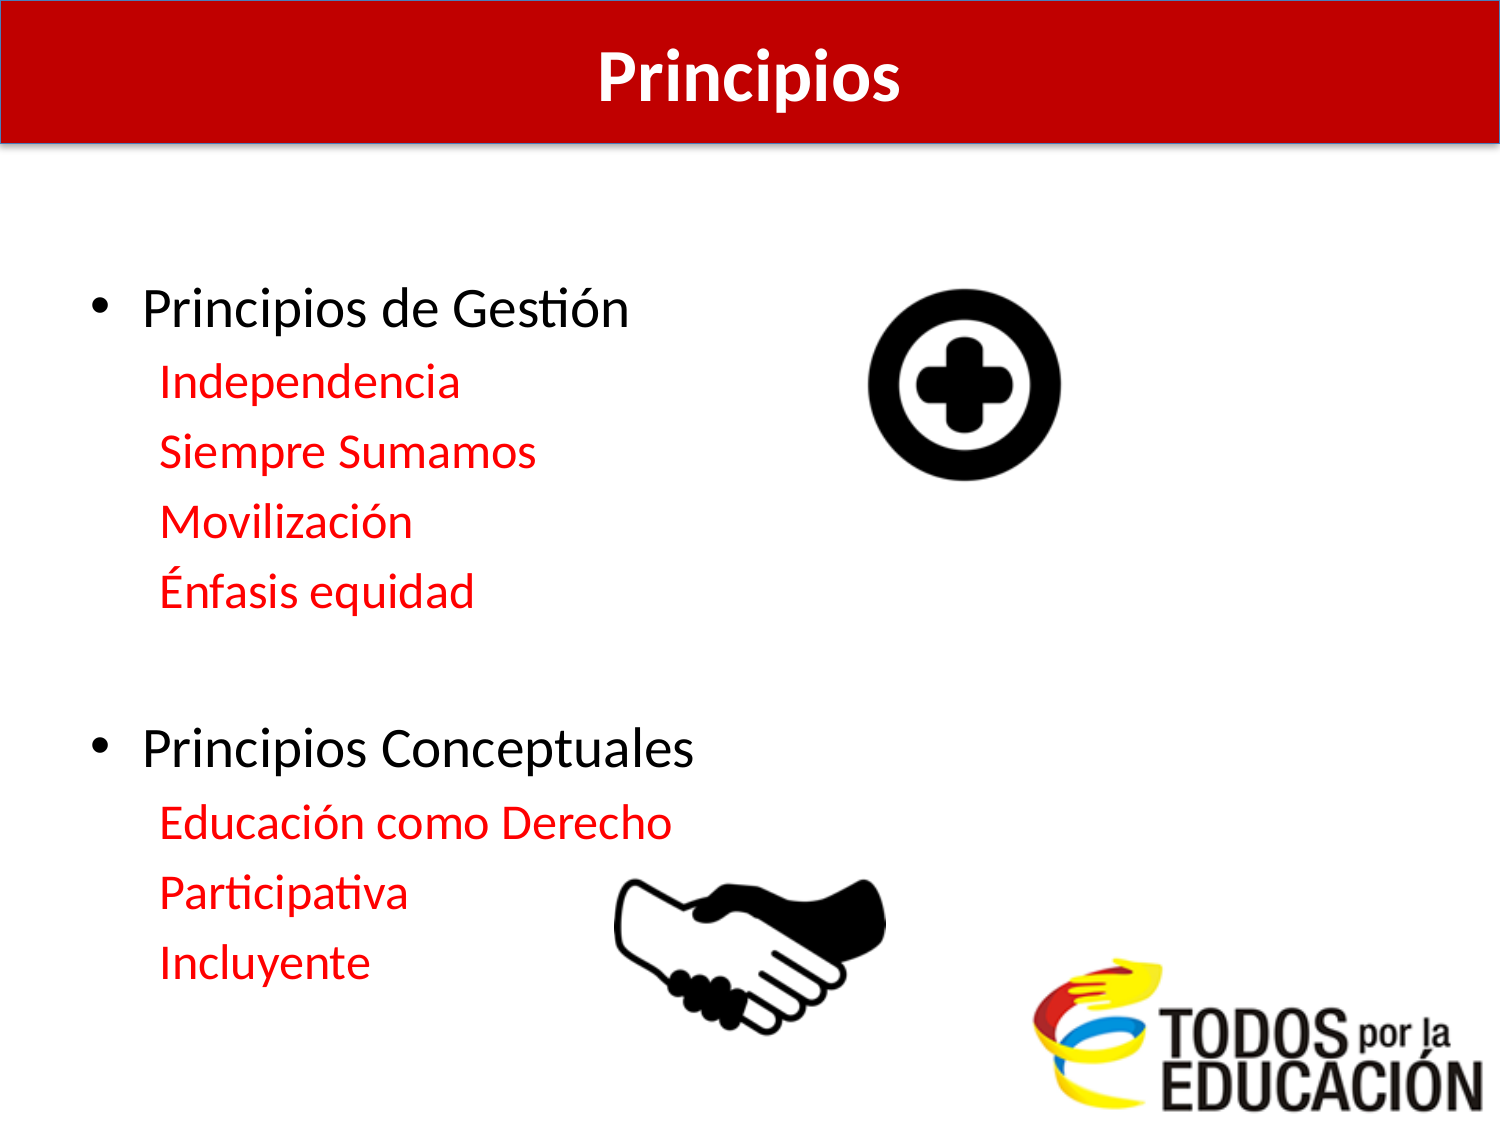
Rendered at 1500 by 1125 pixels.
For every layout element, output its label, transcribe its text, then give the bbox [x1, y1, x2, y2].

picture [1028, 945, 1500, 1125]
text_box Principios [0, 0, 1500, 144]
picture [614, 821, 886, 1094]
picture [862, 283, 1069, 490]
list Principios de Gestión Independencia Siempre Sumamos Movilización Énfasis equidad Principios Conceptuales Educación como Derecho Participativa Incluyente [75, 262, 1425, 1005]
